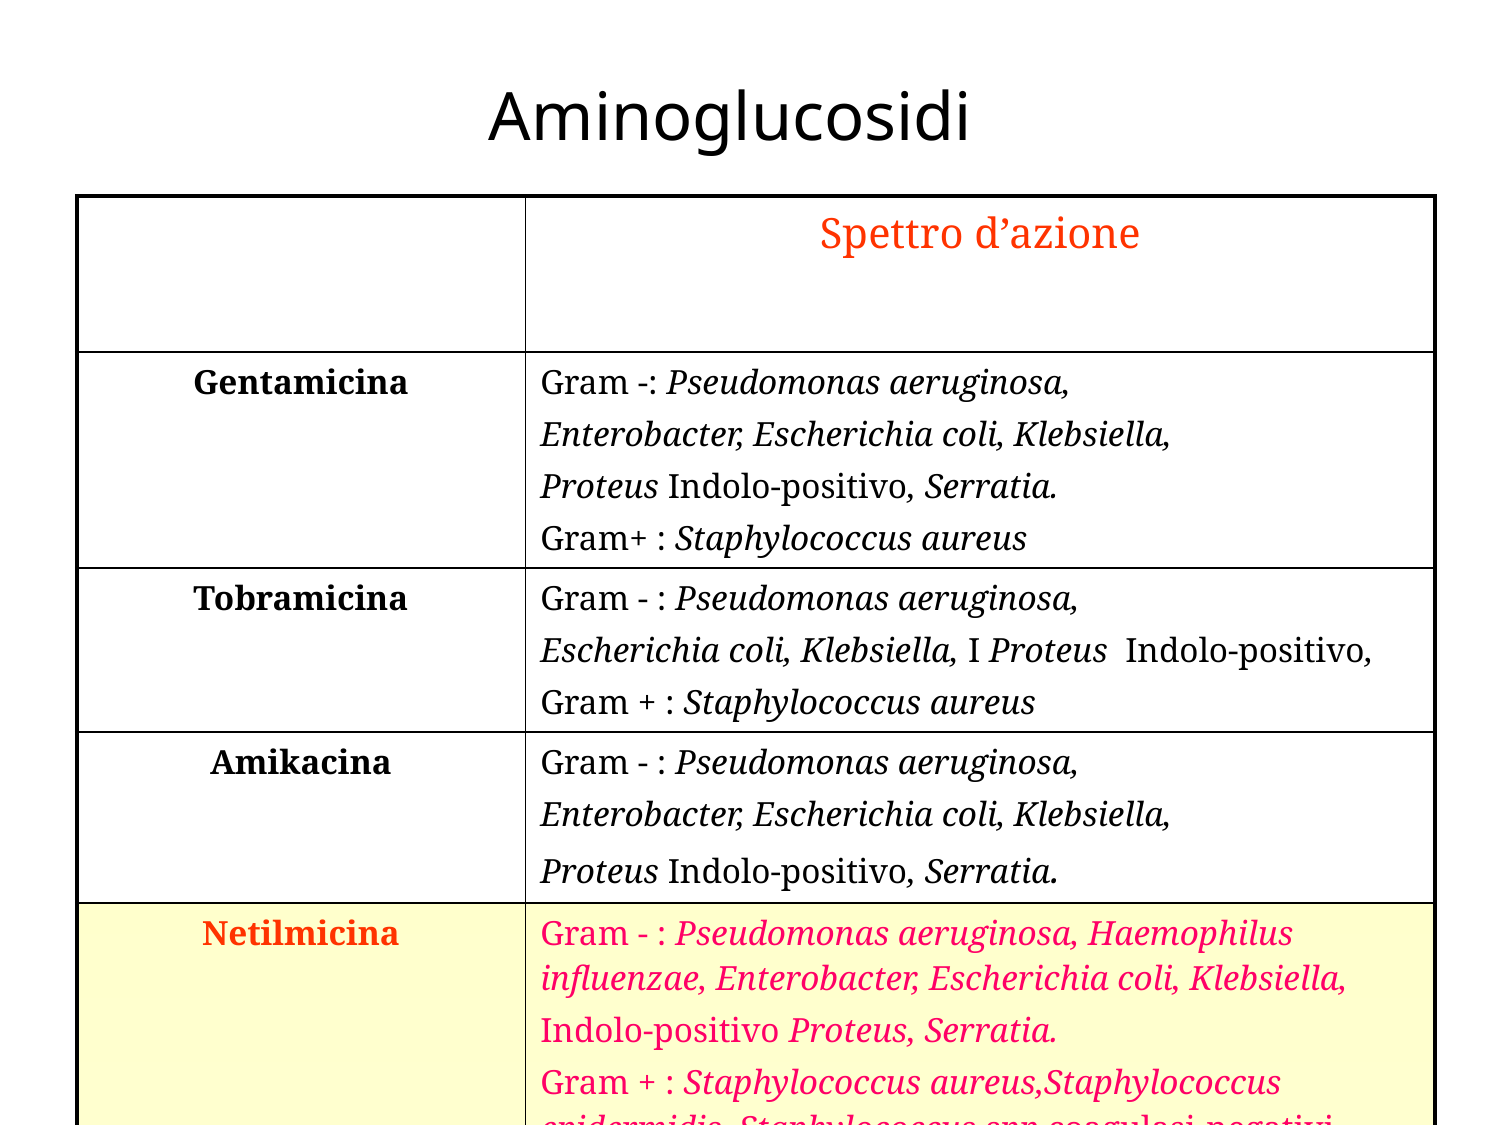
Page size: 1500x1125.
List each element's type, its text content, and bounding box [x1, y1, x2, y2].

table_cell Gentamicina [79, 353, 525, 567]
table_cell Gram - : Pseudomonas aeruginosa, Enterobacter, Escherichia coli, Klebsiella, Proteus Indolo-positivo, Serratia. [526, 733, 1433, 902]
table_cell Gram -: Pseudomonas aeruginosa, Enterobacter, Escherichia coli, Klebsiella, Proteus Indolo-positivo, Serratia. Gram+ : Staphylococcus aureus [526, 353, 1433, 567]
table_cell Gram - : Pseudomonas aeruginosa, Escherichia coli, Klebsiella, I Proteus Indolo-positivo, Gram + : Staphylococcus aureus [526, 569, 1433, 731]
table_cell Tobramicina [79, 569, 525, 731]
title Aminoglucosidi [64, 19, 1397, 208]
table_cell Gram - : Pseudomonas aeruginosa, Haemophilus influenzae, Enterobacter, Escherichia coli, Klebsiella, Indolo-positivo Proteus, Serratia. Gram + : Staphylococcus aureus,Staphylococcus epidermidis, Staphylococcus spp coagulasi-negativi [526, 904, 1433, 1125]
table_header [79, 198, 525, 351]
table_cell Amikacina [79, 733, 525, 902]
table_cell Netilmicina [79, 904, 525, 1125]
table_header Spettro d’azione [526, 198, 1433, 351]
